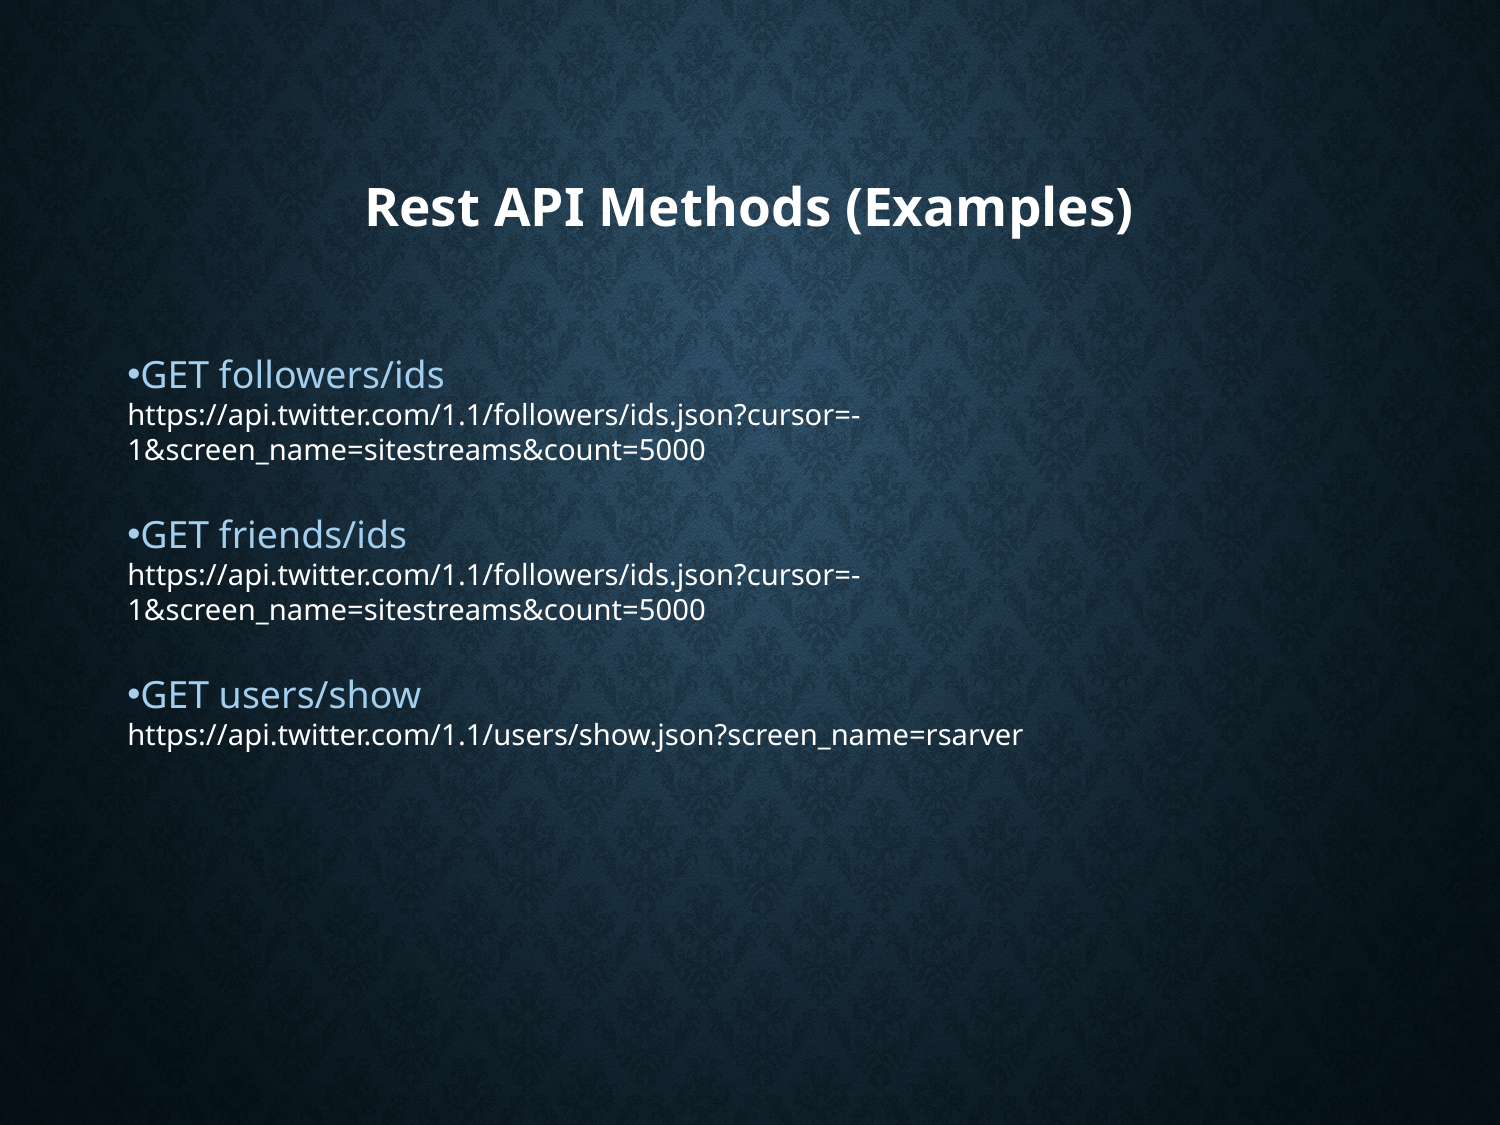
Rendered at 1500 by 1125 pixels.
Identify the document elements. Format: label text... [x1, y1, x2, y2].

text_box Rest API Methods (Examples) [112, 99, 1387, 318]
picture [0, 0, 1500, 1125]
text_box GET followers/ids https://api.twitter.com/1.1/followers/ids.json?cursor=-1&screen_name=sitestreams&count=5000 GET friends/ids https://api.twitter.com/1.1/followers/ids.json?cursor=-1&screen_name=sitestreams&count=5000 GET users/show https://api.twitter.com/1.1/users/show.json?screen_name=rsarver [112, 343, 1387, 950]
